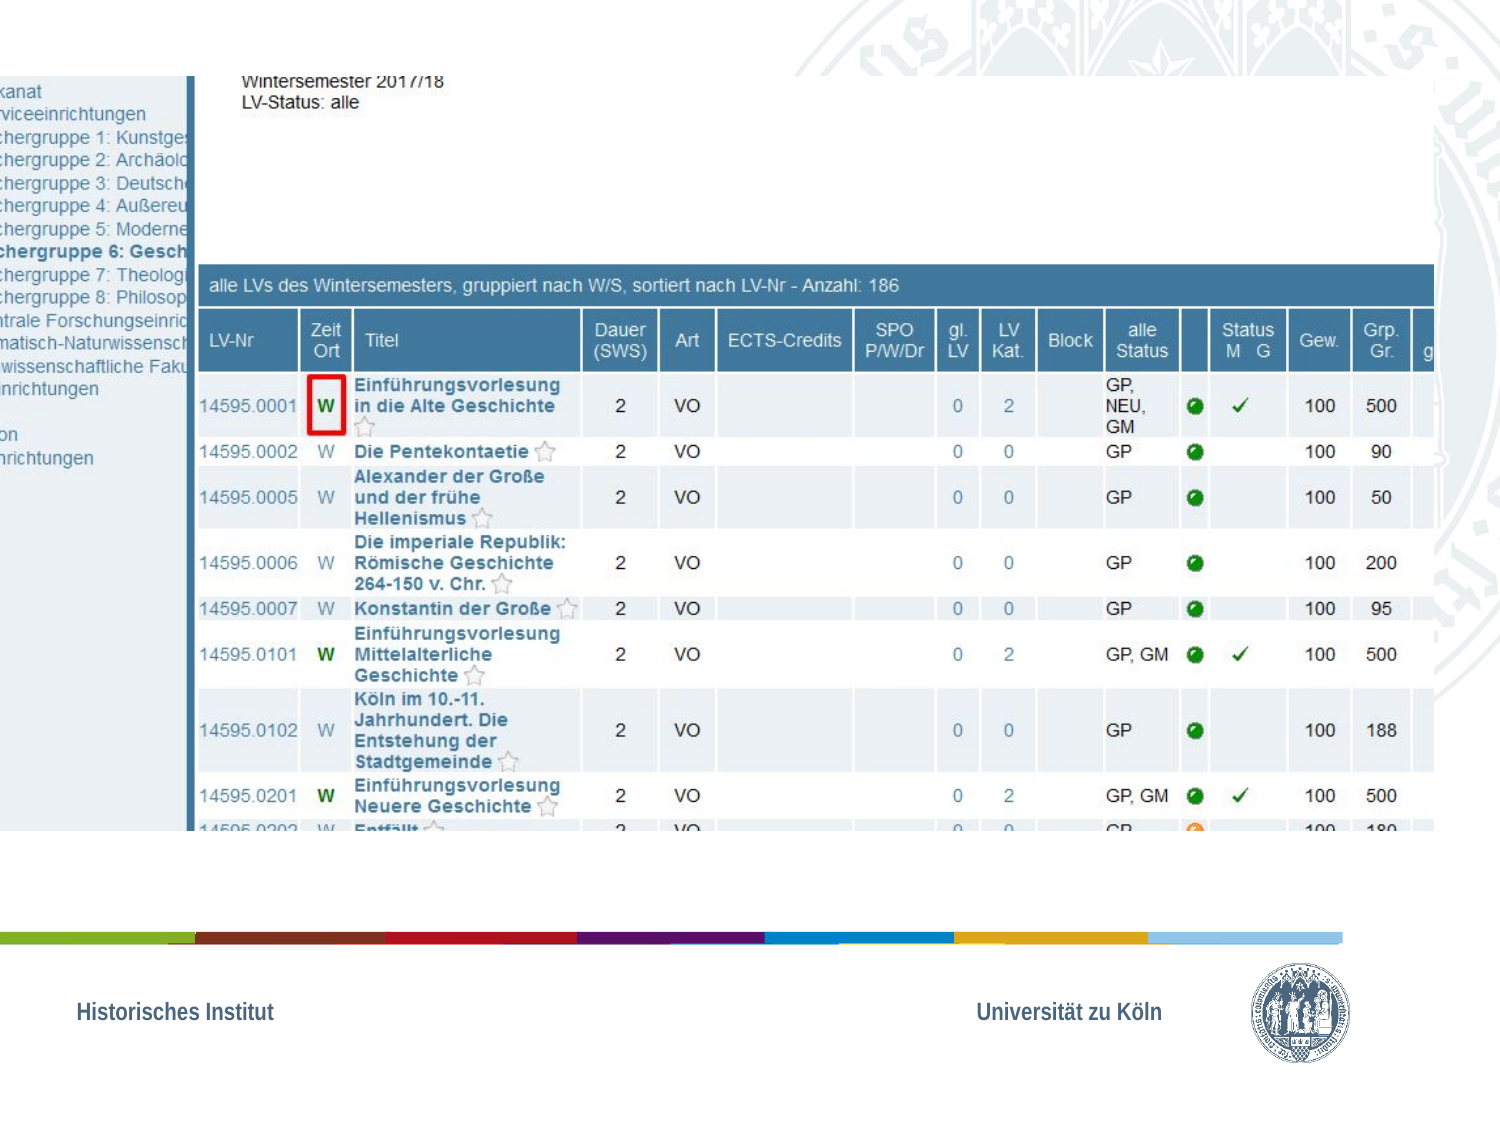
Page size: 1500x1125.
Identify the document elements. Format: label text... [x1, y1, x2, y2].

text_box [53, 79, 1447, 913]
picture [0, 0, 1500, 1125]
footer Historisches Institut Universität zu Köln [76, 987, 1188, 1063]
